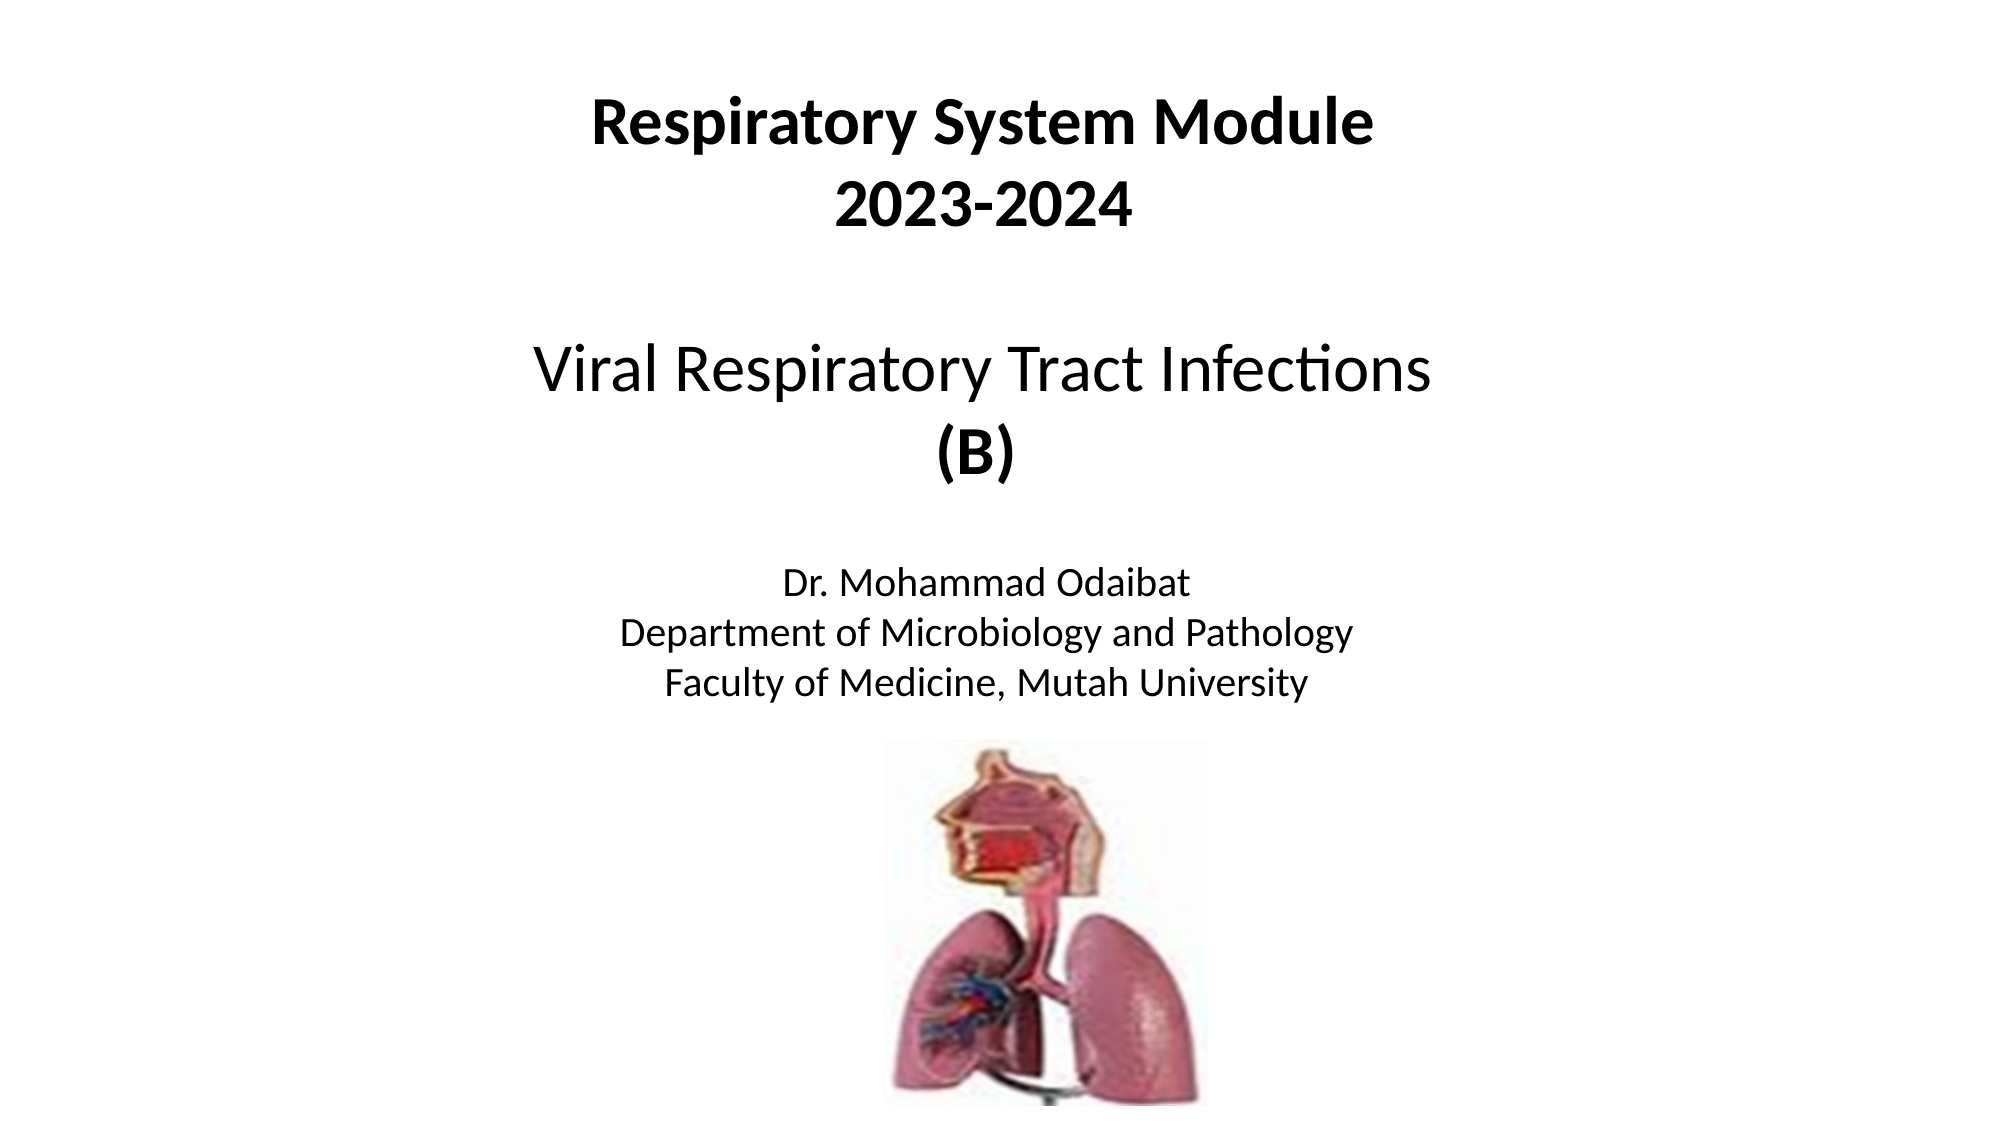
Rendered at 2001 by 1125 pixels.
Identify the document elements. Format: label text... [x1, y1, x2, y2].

text_box Respiratory System Module 2023-2024 Viral Respiratory Tract Infections (B) [412, 68, 1555, 496]
picture [883, 739, 1208, 1106]
text_box Dr. Mohammad Odaibat Department of Microbiology and Pathology Faculty of Medicine, Mutah University [486, 547, 1487, 713]
